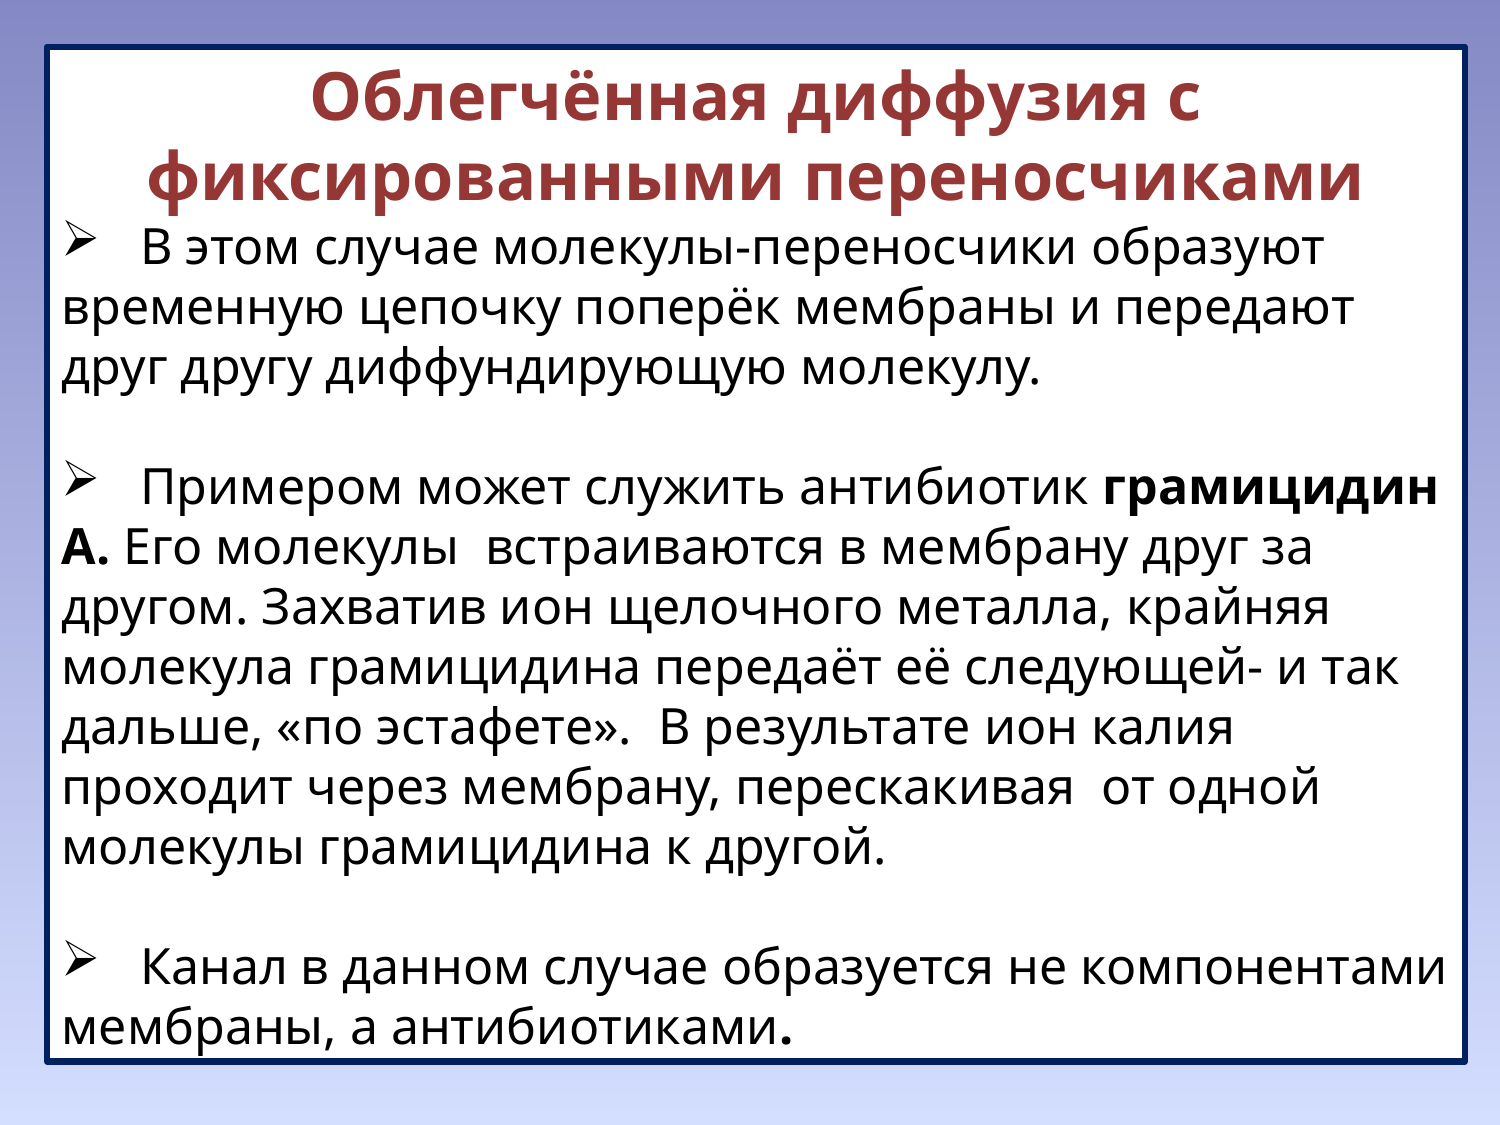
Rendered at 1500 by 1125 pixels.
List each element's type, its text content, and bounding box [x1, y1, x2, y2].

text_box Облегчённая диффузия с фиксированными переносчиками В этом случае молекулы-переносчики образуют временную цепочку поперёк мембраны и передают друг другу диффундирующую молекулу. Примером может служить антибиотик грамицидин А. Его молекулы встраиваются в мембрану друг за другом. Захватив ион щелочного металла, крайняя молекула грамицидина передаёт её следующей- и так дальше, «по эстафете». В результате ион калия проходит через мембрану, перескакивая от одной молекулы грамицидина к другой. Канал в данном случае образуется не компонентами мембраны, а антибиотиками. [46, 46, 1465, 1062]
